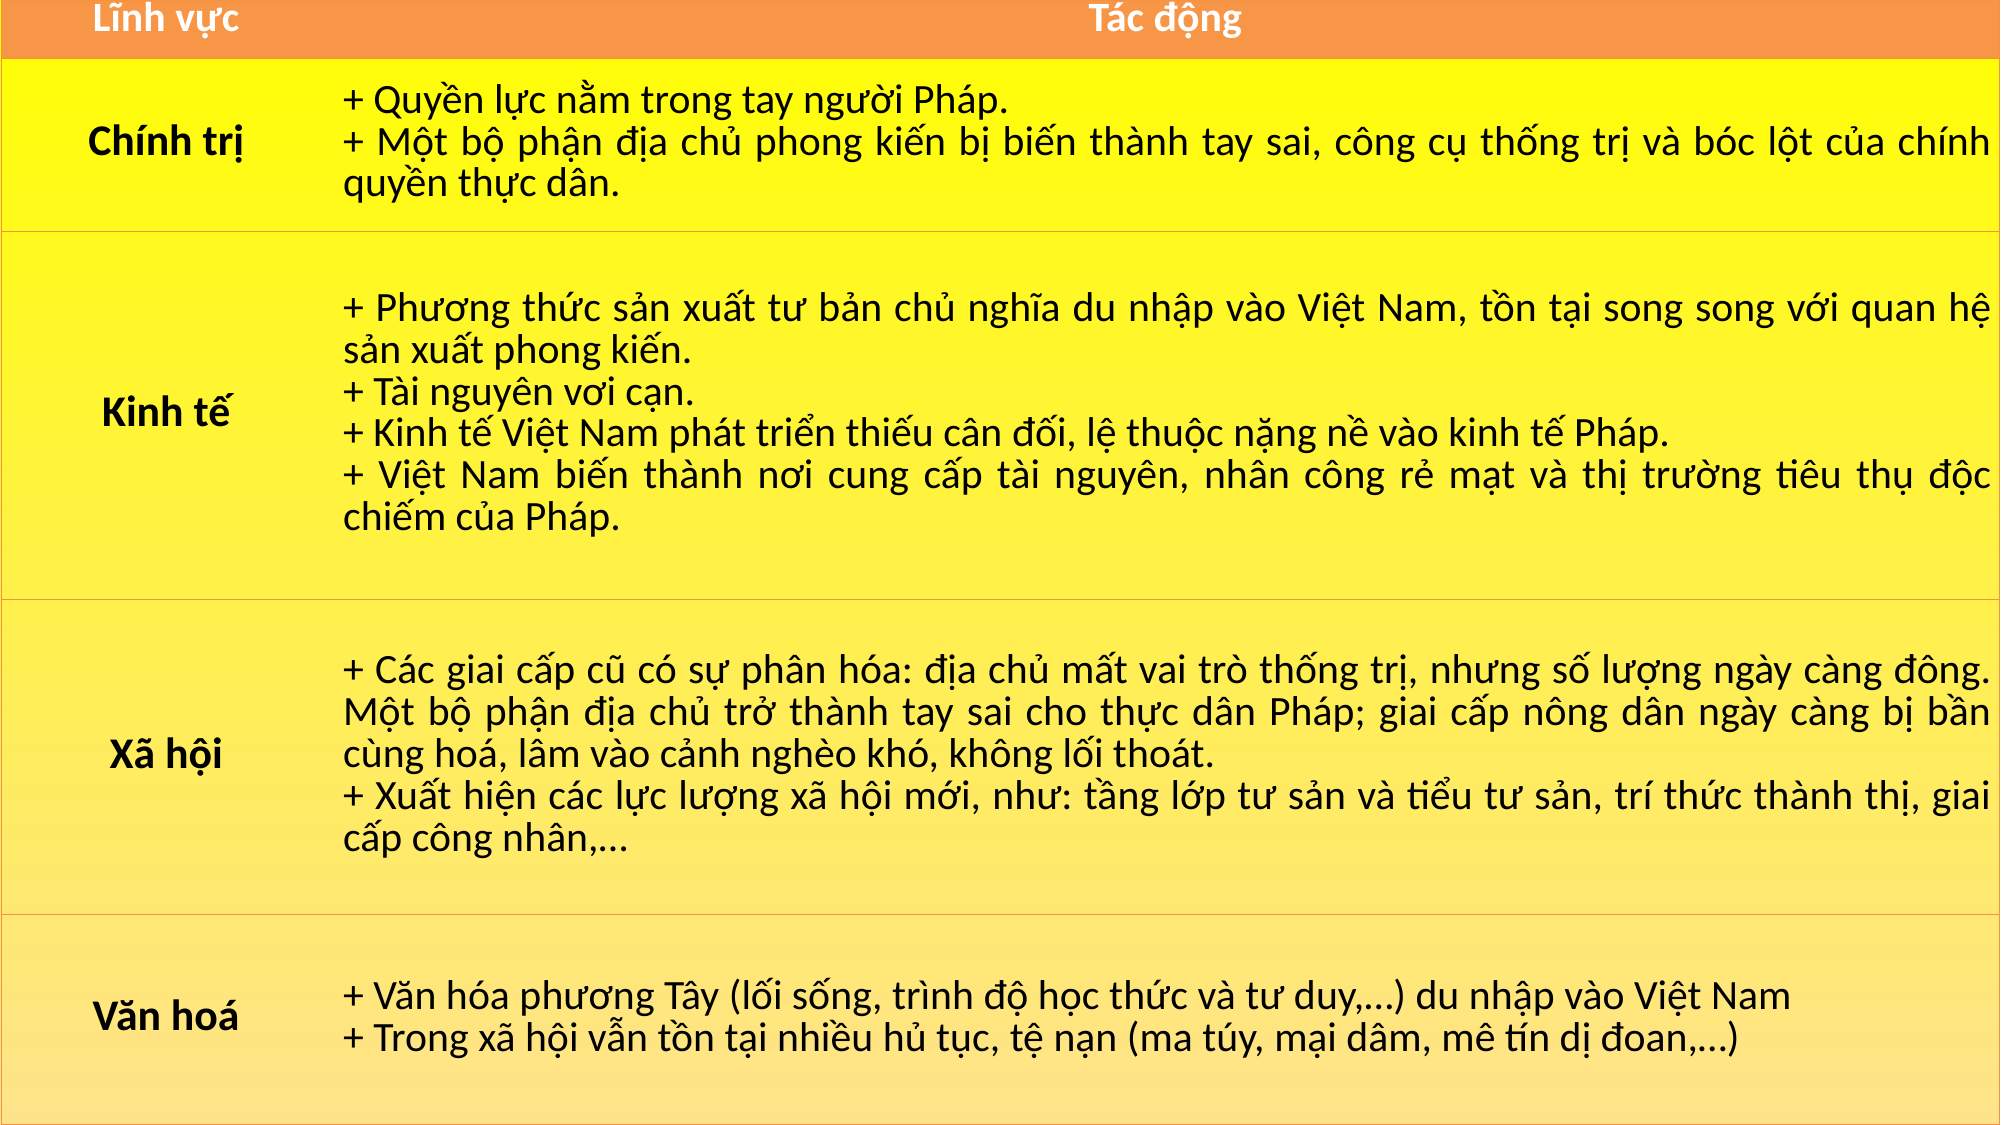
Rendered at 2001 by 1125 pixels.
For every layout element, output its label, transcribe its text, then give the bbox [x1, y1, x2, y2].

table_header Lĩnh vực [2, 1, 331, 57]
table_cell Chính trị [2, 59, 331, 231]
table_cell Kinh tế [2, 232, 331, 599]
table_cell + Văn hóa phương Tây (lối sống, trình độ học thức và tư duy,…) du nhập vào Việt Nam + Trong xã hội vẫn tồn tại nhiều hủ tục, tệ nạn (ma túy, mại dâm, mê tín dị đoan,…) [331, 915, 1999, 1124]
table_cell + Các giai cấp cũ có sự phân hóa: địa chủ mất vai trò thống trị, nhưng số lượng ngày càng đông. Một bộ phận địa chủ trở thành tay sai cho thực dân Pháp; giai cấp nông dân ngày càng bị bần cùng hoá, lâm vào cảnh nghèo khó, không lối thoát. + Xuất hiện các lực lượng xã hội mới, như: tầng lớp tư sản và tiểu tư sản, trí thức thành thị, giai cấp công nhân,… [331, 600, 1999, 914]
table_cell Xã hội [2, 600, 331, 914]
table_cell + Quyền lực nằm trong tay người Pháp. + Một bộ phận địa chủ phong kiến bị biến thành tay sai, công cụ thống trị và bóc lột của chính quyền thực dân. [331, 59, 1999, 231]
table_cell Văn hoá [2, 915, 331, 1124]
table_cell + Phương thức sản xuất tư bản chủ nghĩa du nhập vào Việt Nam, tồn tại song song với quan hệ sản xuất phong kiến. + Tài nguyên vơi cạn. + Kinh tế Việt Nam phát triển thiếu cân đối, lệ thuộc nặng nề vào kinh tế Pháp. + Việt Nam biến thành nơi cung cấp tài nguyên, nhân công rẻ mạt và thị trường tiêu thụ độc chiếm của Pháp. [331, 232, 1999, 599]
table_header Tác động [331, 1, 1999, 57]
